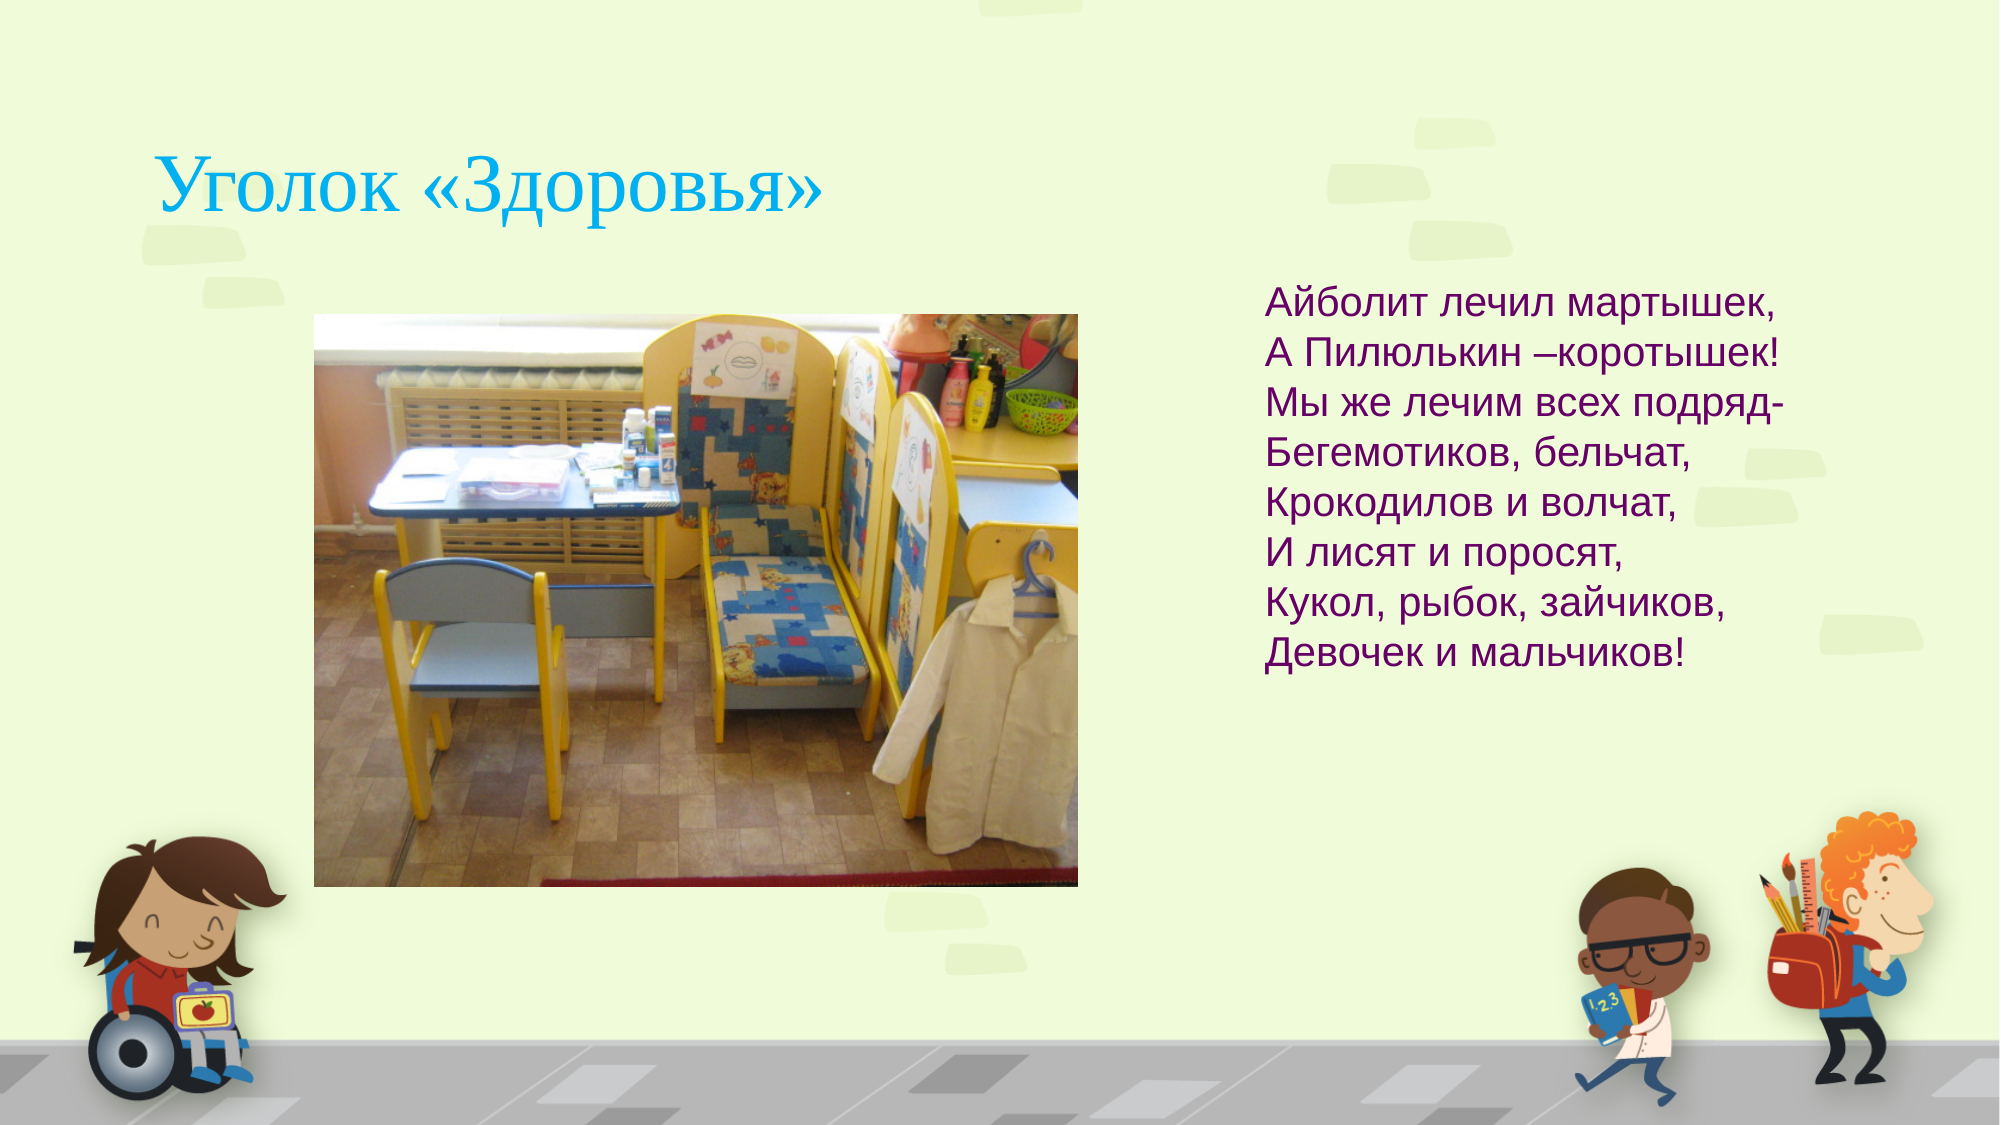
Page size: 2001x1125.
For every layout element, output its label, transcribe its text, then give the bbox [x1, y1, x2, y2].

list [314, 314, 1079, 887]
title Уголок «Здоровья» [137, 59, 1750, 238]
picture [0, 0, 2000, 1125]
text_box Айболит лечил мартышек, А Пилюлькин –коротышек! Мы же лечим всех подряд- Бегемотиков, бельчат, Крокодилов и волчат, И лисят и поросят, Кукол, рыбок, зайчиков, Девочек и мальчиков! [1250, 267, 2000, 783]
